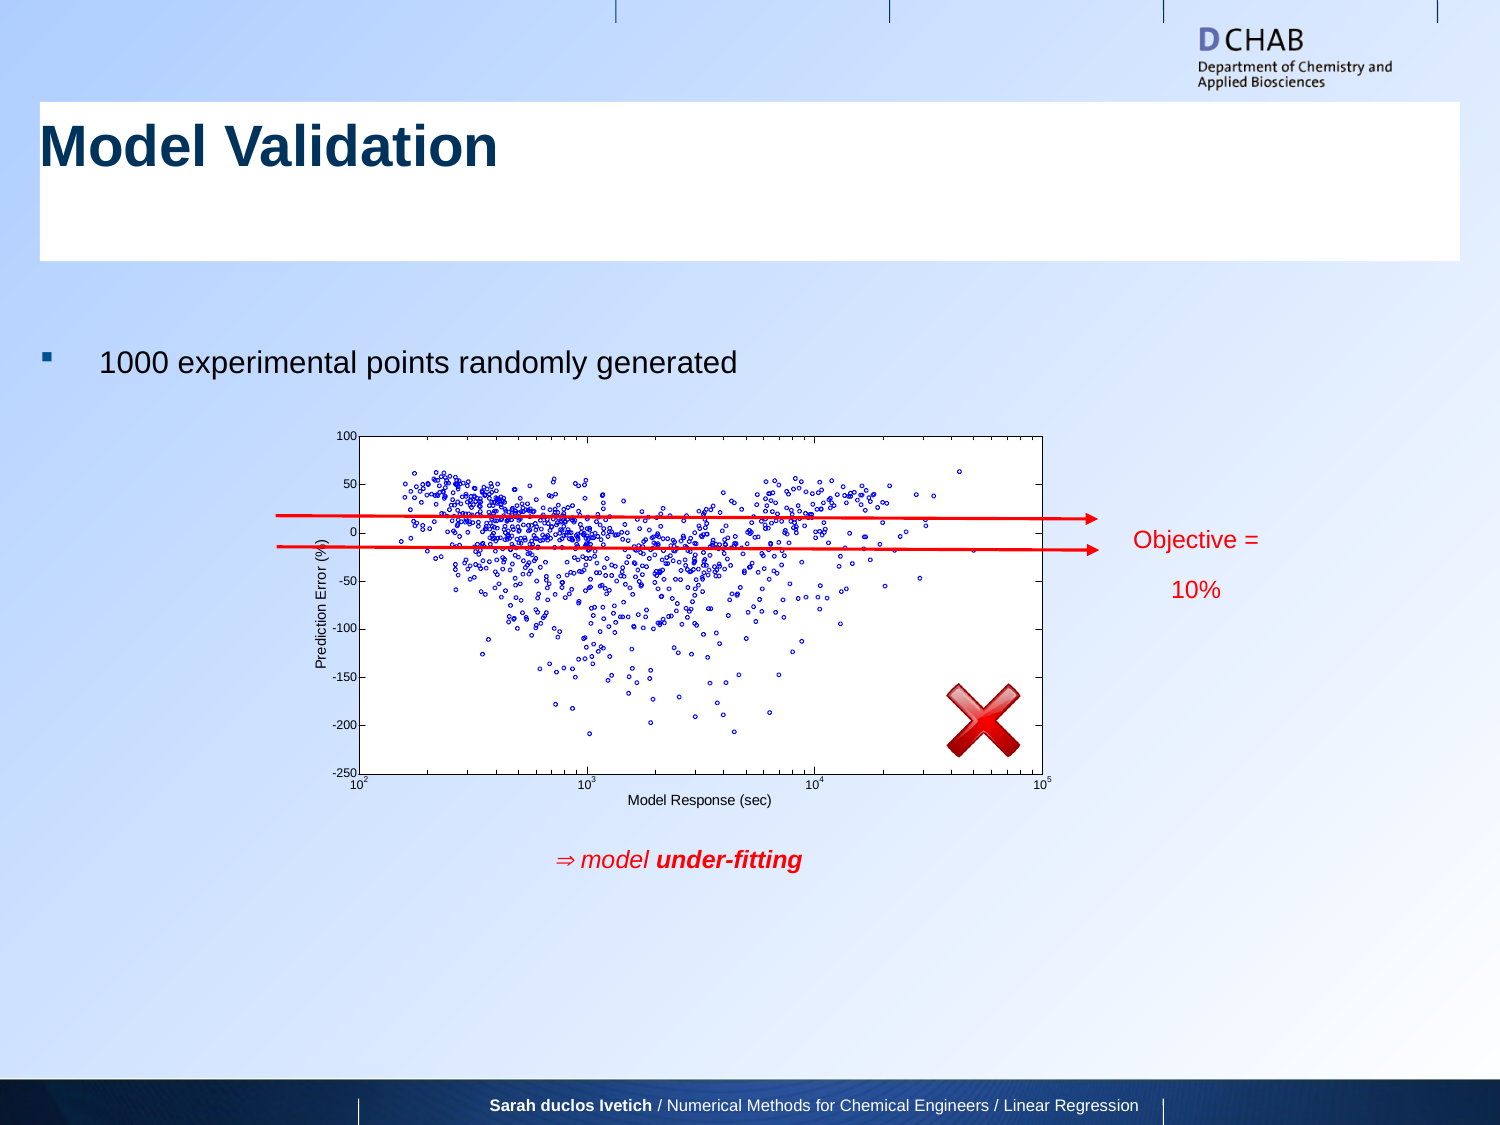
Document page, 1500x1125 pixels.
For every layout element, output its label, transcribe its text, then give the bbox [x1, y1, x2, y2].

picture [1192, 24, 1400, 94]
title Model Validation [39, 101, 1461, 262]
picture [0, 1078, 1500, 1125]
text_box Objective = 10% [1131, 496, 1287, 612]
list 1000 experimental points randomly generated [39, 336, 1461, 908]
picture [243, 405, 1127, 820]
text_box  model under-fitting [276, 828, 1080, 882]
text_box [276, 546, 1100, 551]
text_box Sarah duclos Ivetich / Numerical Methods for Chemical Engineers / Linear Regression [371, 1087, 1155, 1125]
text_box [275, 515, 1099, 520]
